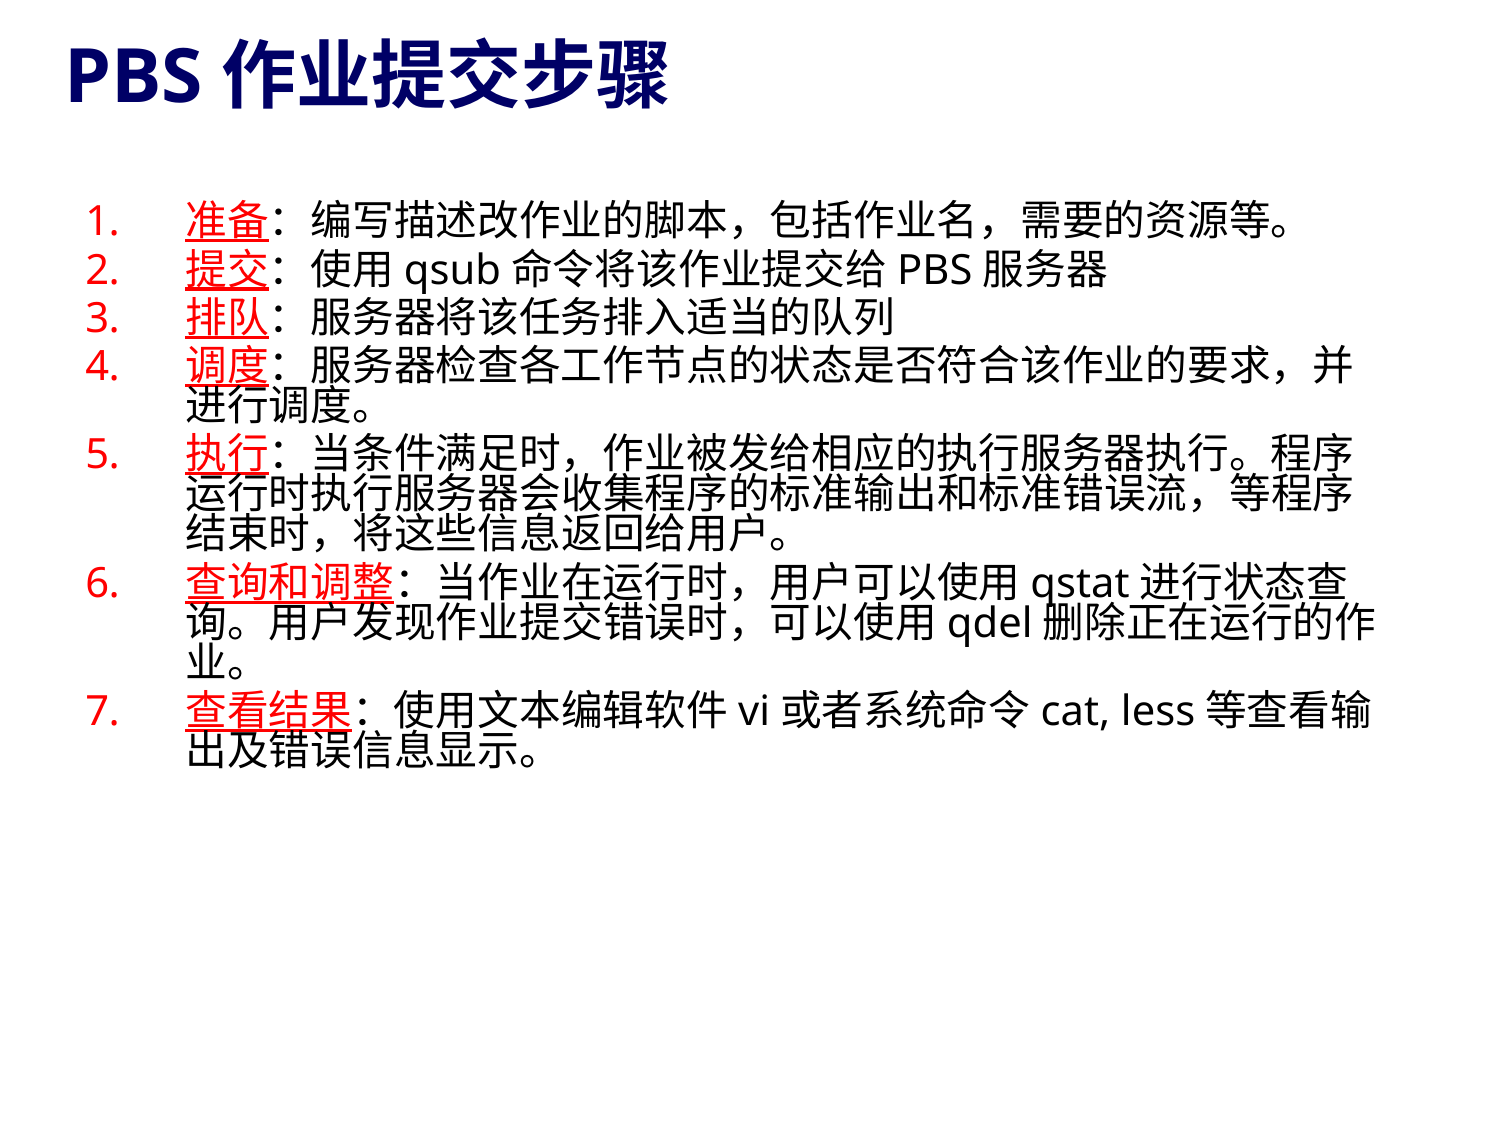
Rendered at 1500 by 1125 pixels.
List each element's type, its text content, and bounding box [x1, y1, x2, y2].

text_box PBS作业提交步骤 [49, 18, 1400, 126]
list 准备：编写描述改作业的脚本，包括作业名，需要的资源等。 提交：使用qsub命令将该作业提交给PBS服务器 排队：服务器将该任务排入适当的队列 调度：服务器检查各工作节点的状态是否符合该作业的要求，并进行调度。 执行：当条件满足时，作业被发给相应的执行服务器执行。程序运行时执行服务器会收集程序的标准输出和标准错误流，等程序结束时，将这些信息返回给用户。 查询和调整：当作业在运行时，用户可以使用qstat进行状态查询。用户发现作业提交错误时，可以使用qdel删除正在运行的作业。 查看结果：使用文本编辑软件vi或者系统命令cat, less等查看输出及错误信息显示。 [70, 196, 1400, 1019]
